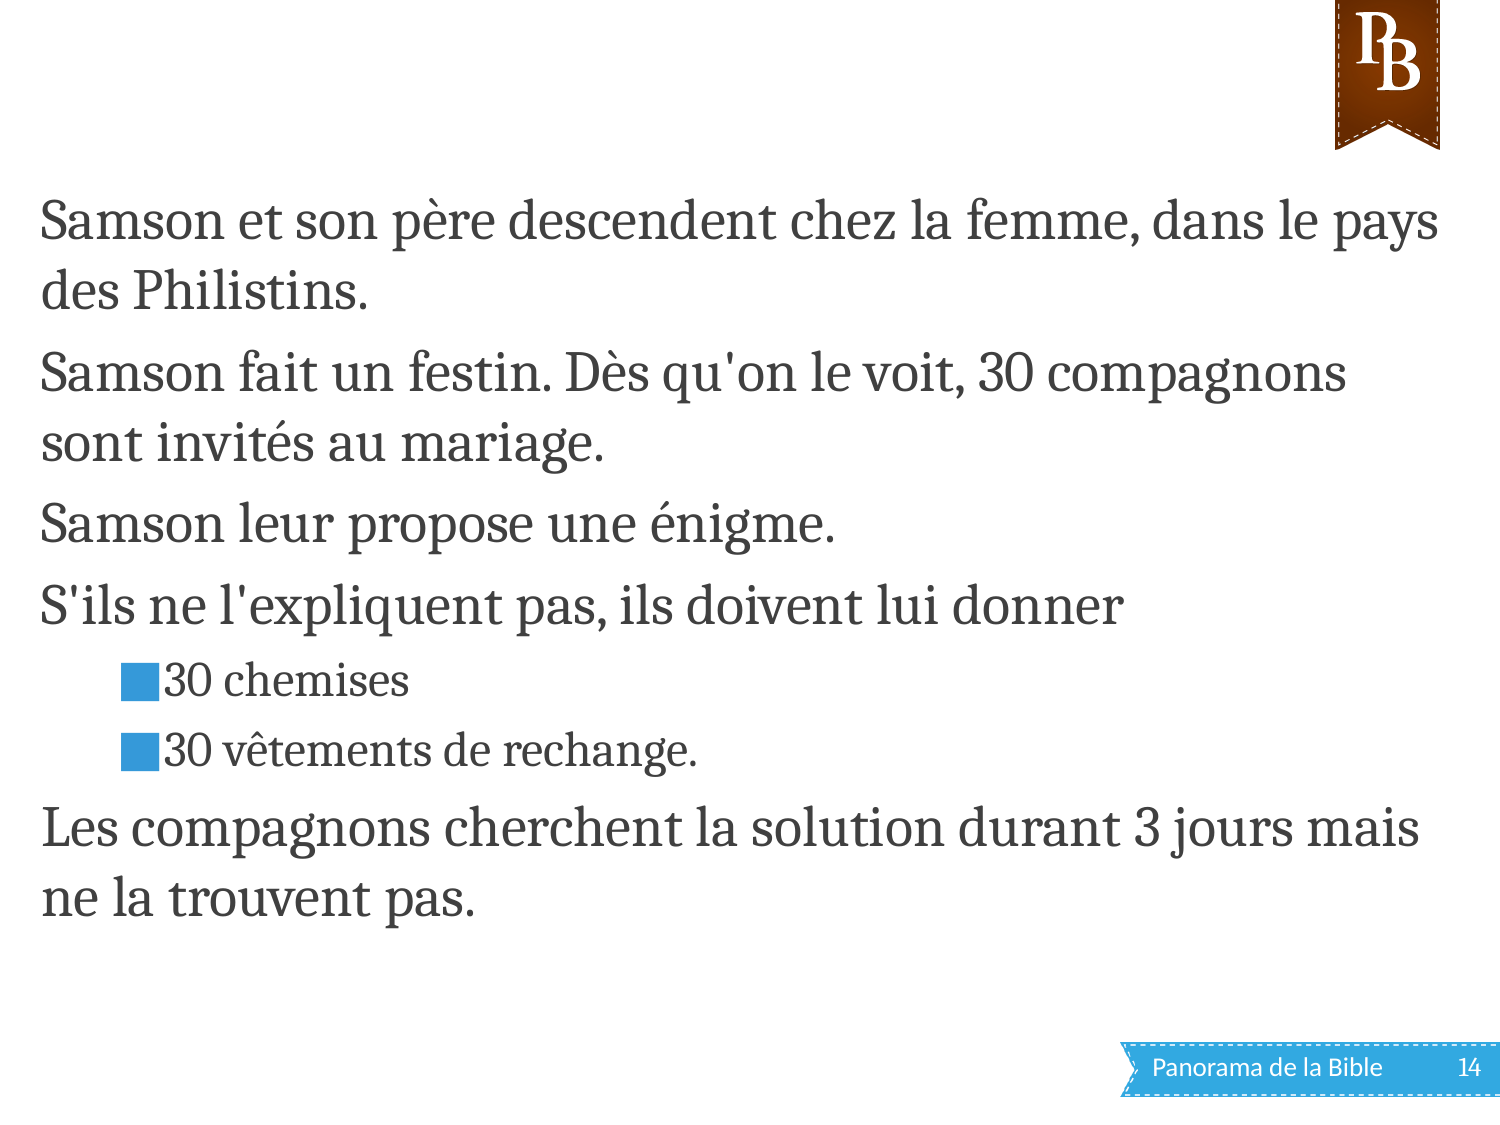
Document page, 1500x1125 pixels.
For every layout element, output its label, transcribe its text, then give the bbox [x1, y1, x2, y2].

picture [1120, 1042, 1500, 1097]
list Samson et son père descendent chez la femme, dans le pays des Philistins. Samson fait un festin. Dès qu'on le voit, 30 compagnons sont invités au mariage. Samson leur propose une énigme. S'ils ne l'expliquent pas, ils doivent lui donner 30 chemises 30 vêtements de rechange. Les compagnons cherchent la solution durant 3 jours mais ne la trouvent pas. [26, 173, 1468, 1023]
picture [1335, 0, 1440, 150]
